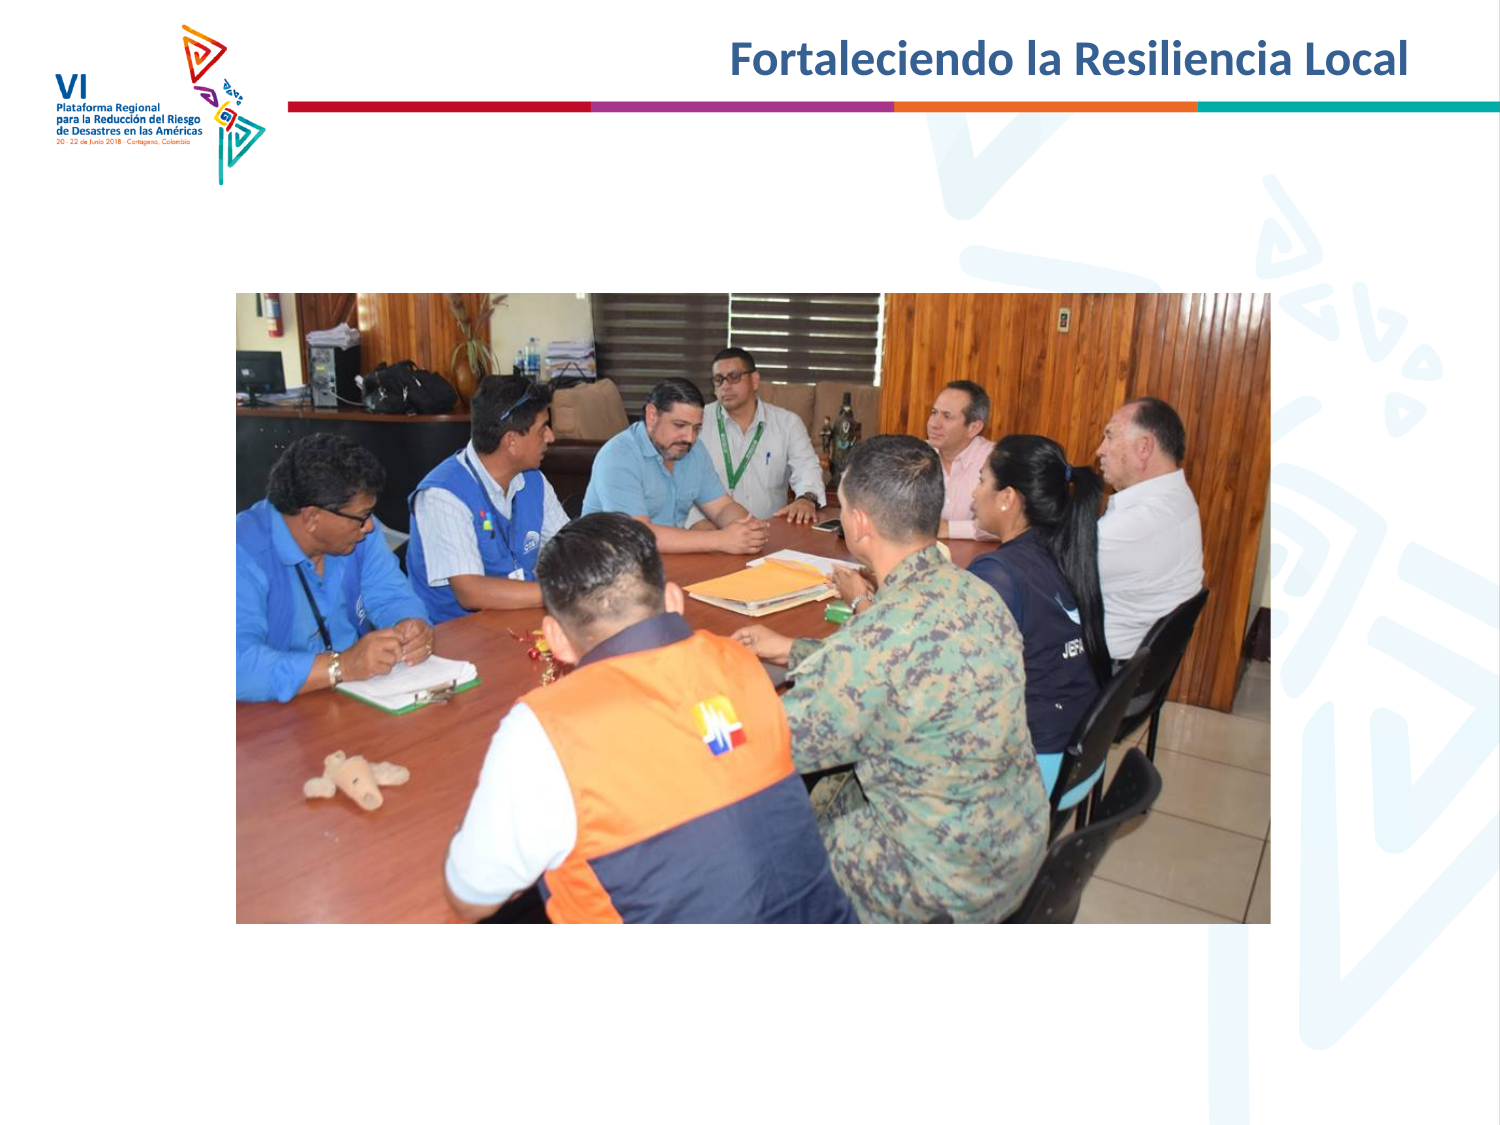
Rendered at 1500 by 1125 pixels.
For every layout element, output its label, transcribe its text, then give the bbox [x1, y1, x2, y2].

title Fortaleciendo la Resiliencia Local [301, 33, 1425, 79]
picture [0, 0, 1500, 1125]
